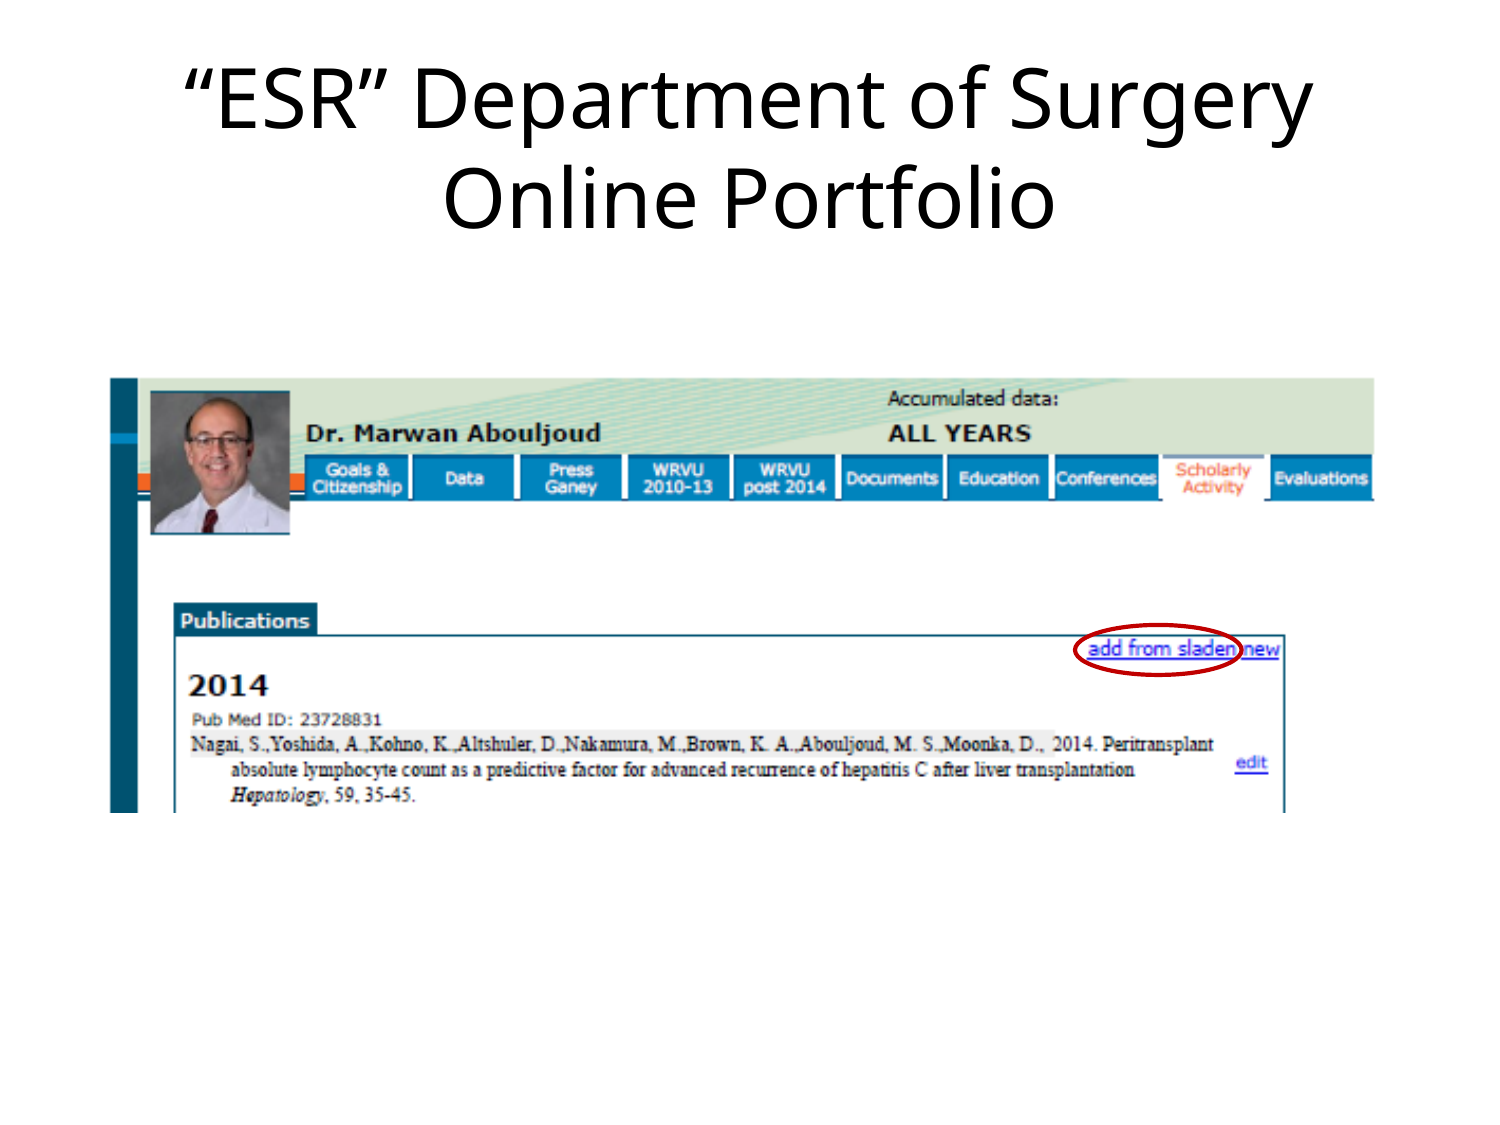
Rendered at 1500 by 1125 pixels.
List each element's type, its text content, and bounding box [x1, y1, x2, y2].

text_box “ESR” Department of Surgery Online Portfolio [99, 37, 1400, 253]
picture [96, 349, 1401, 813]
